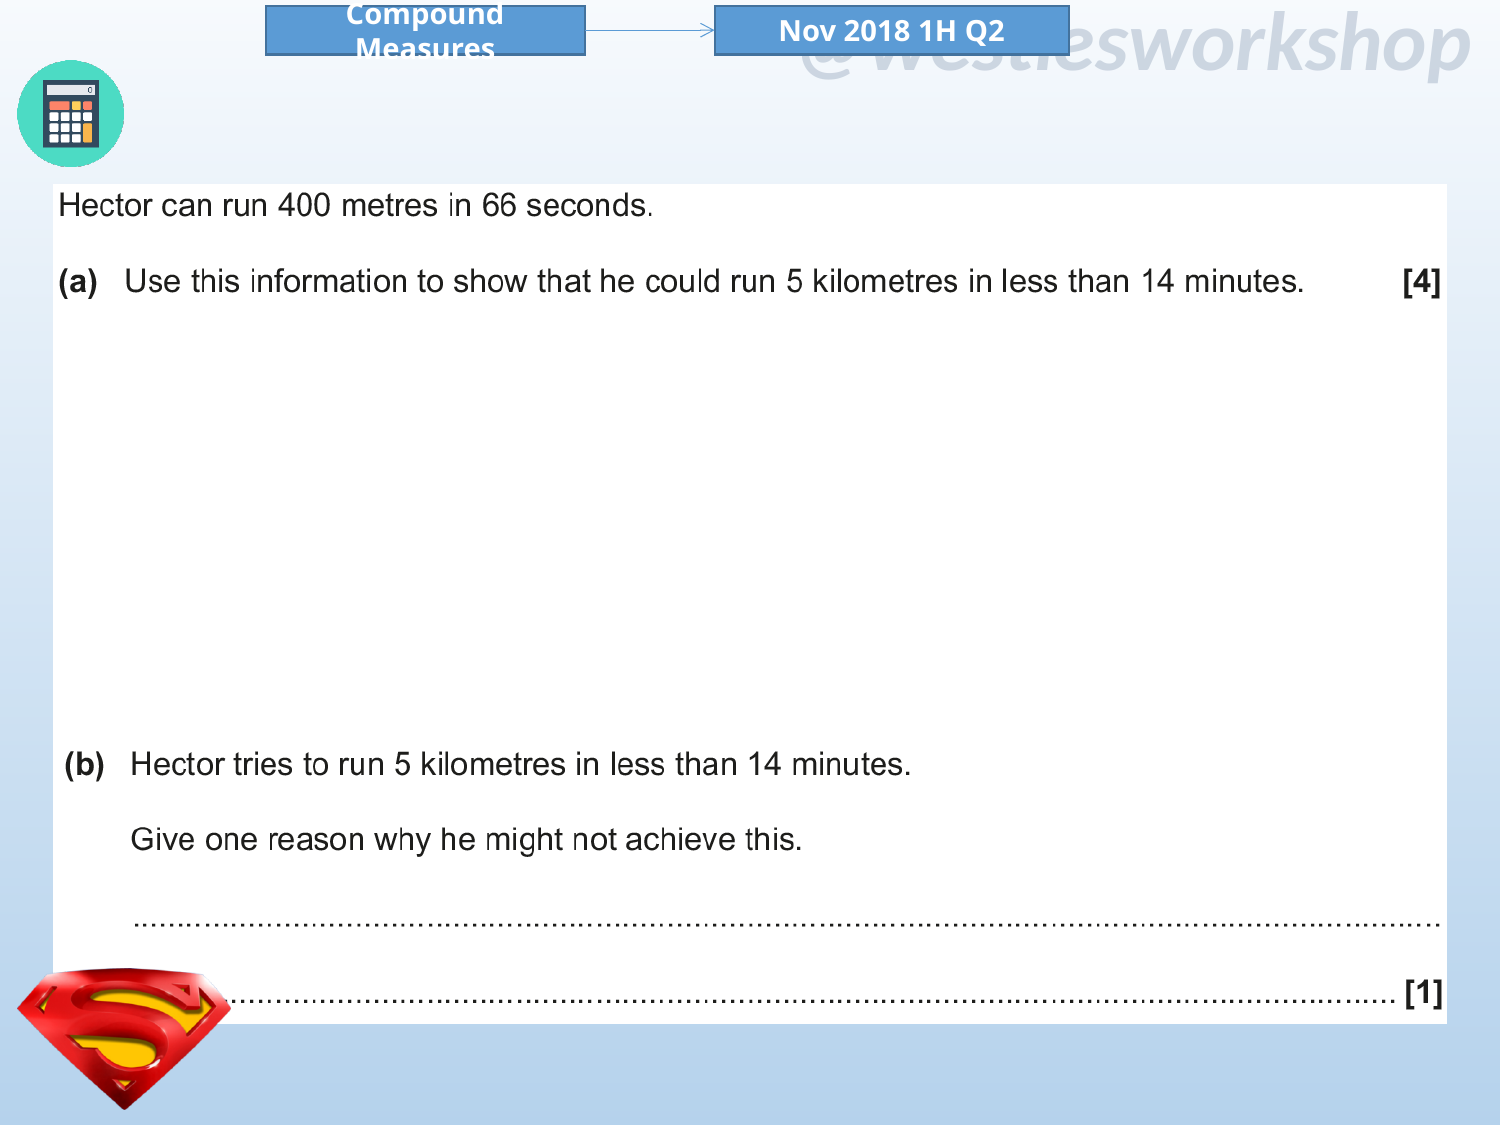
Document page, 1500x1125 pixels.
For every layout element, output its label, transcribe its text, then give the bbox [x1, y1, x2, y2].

picture [17, 184, 1447, 1110]
picture [17, 60, 124, 167]
text_box Nov 2018 1H Q2 [714, 5, 1070, 56]
text_box Compound Measures [265, 5, 586, 56]
